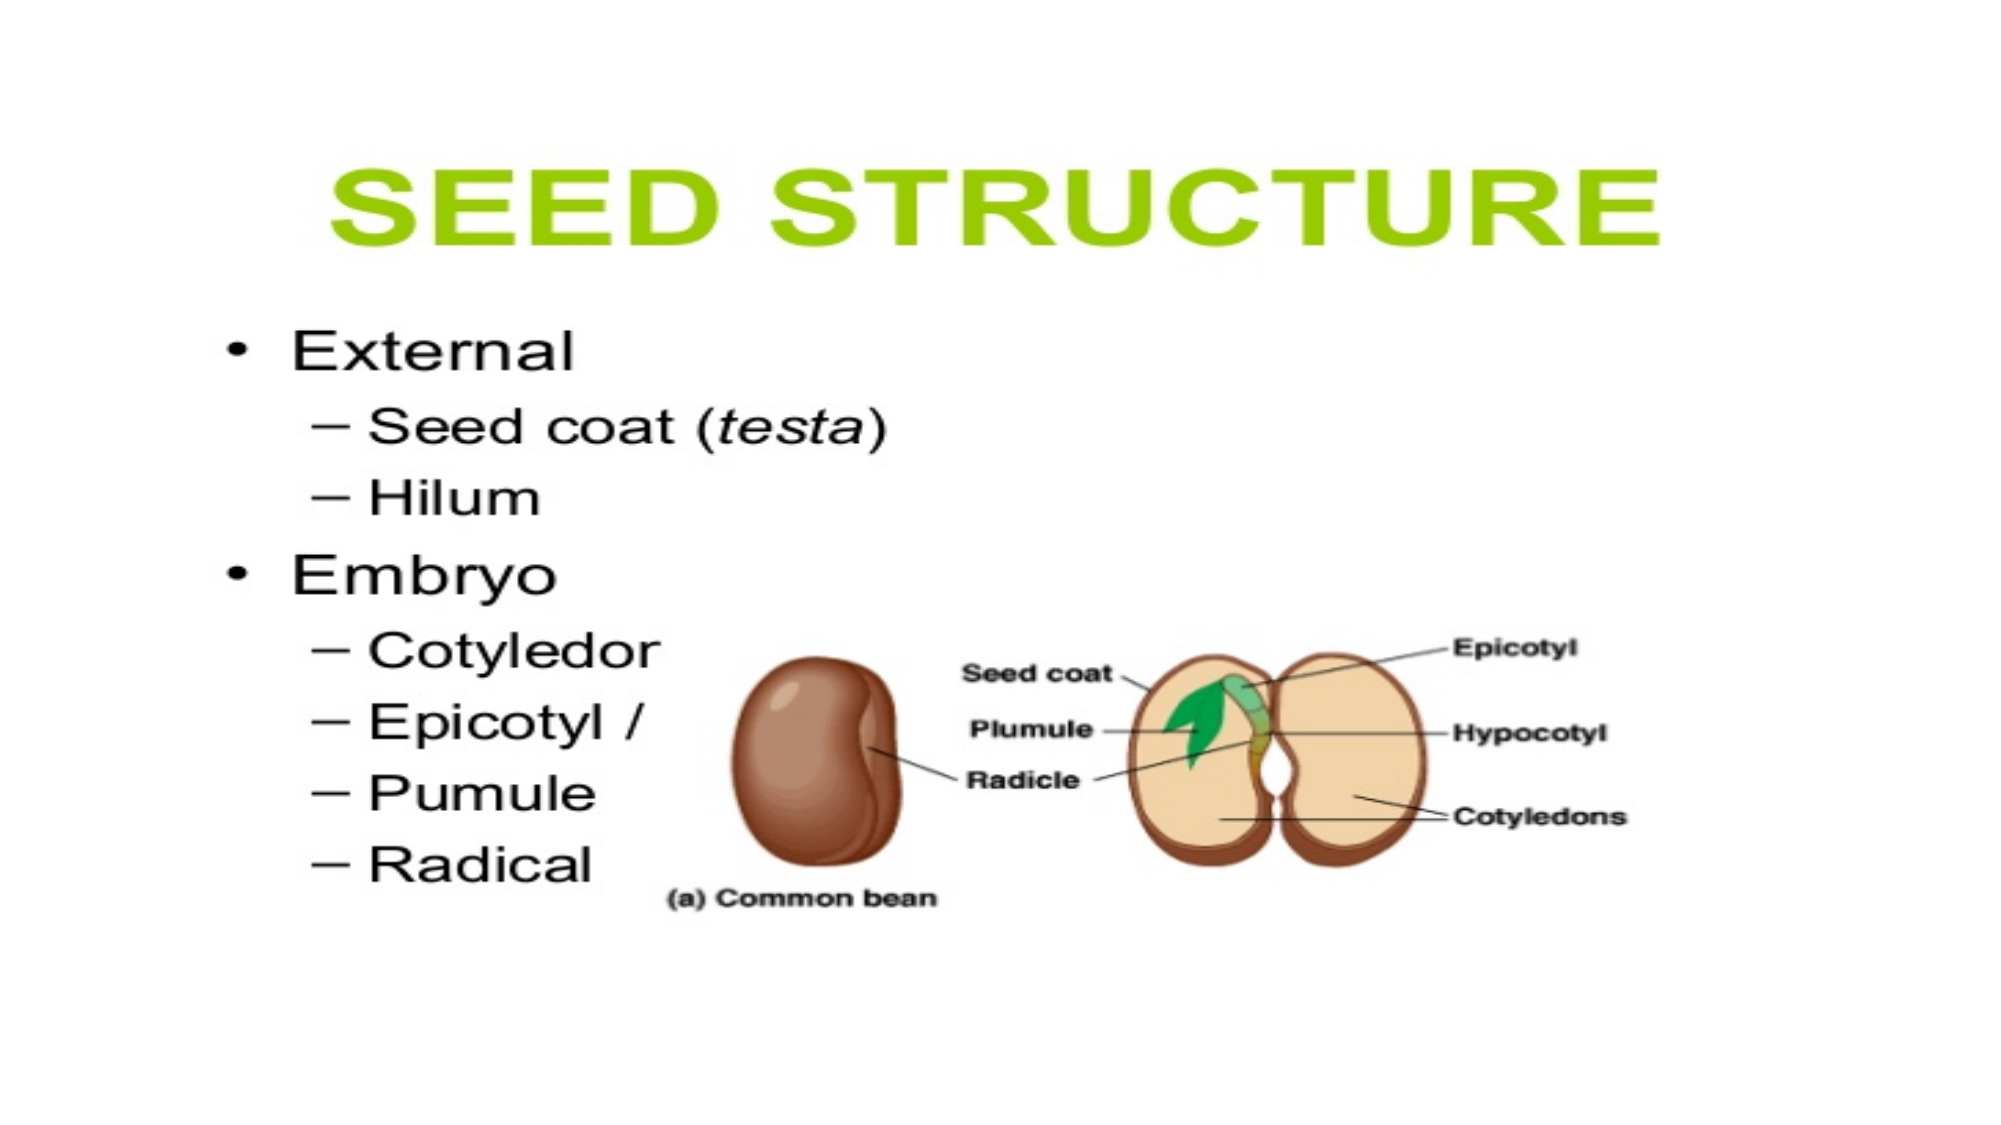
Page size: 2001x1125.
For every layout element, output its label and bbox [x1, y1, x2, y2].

list [120, 87, 1875, 1038]
